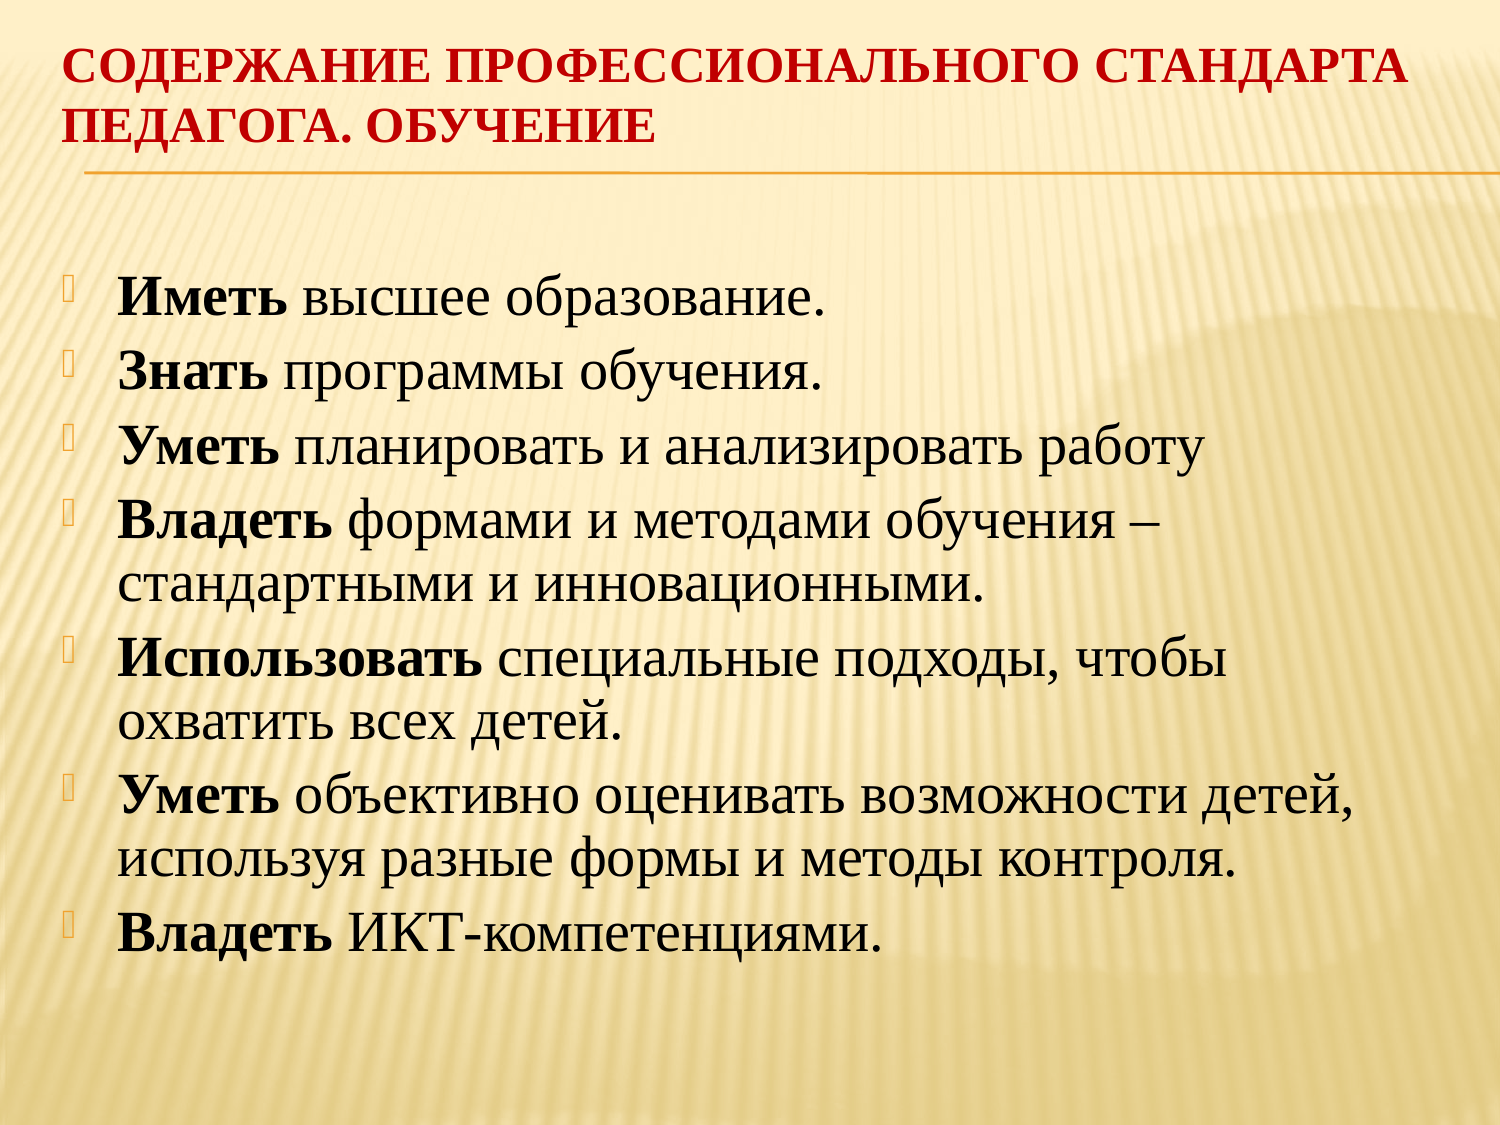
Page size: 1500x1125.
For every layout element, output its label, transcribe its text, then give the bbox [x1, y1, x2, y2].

title Содержание профессионального стандарта педагога. Обучение [46, 23, 1472, 161]
list Иметь высшее образование. Знать программы обучения. Уметь планировать и анализировать работу Владеть формами и методами обучения – стандартными и инновационными. Использовать специальные подходы, чтобы охватить всех детей. Уметь объективно оценивать возможности детей, используя разные формы и методы контроля. Владеть ИКТ-компетенциями. [46, 257, 1447, 1125]
